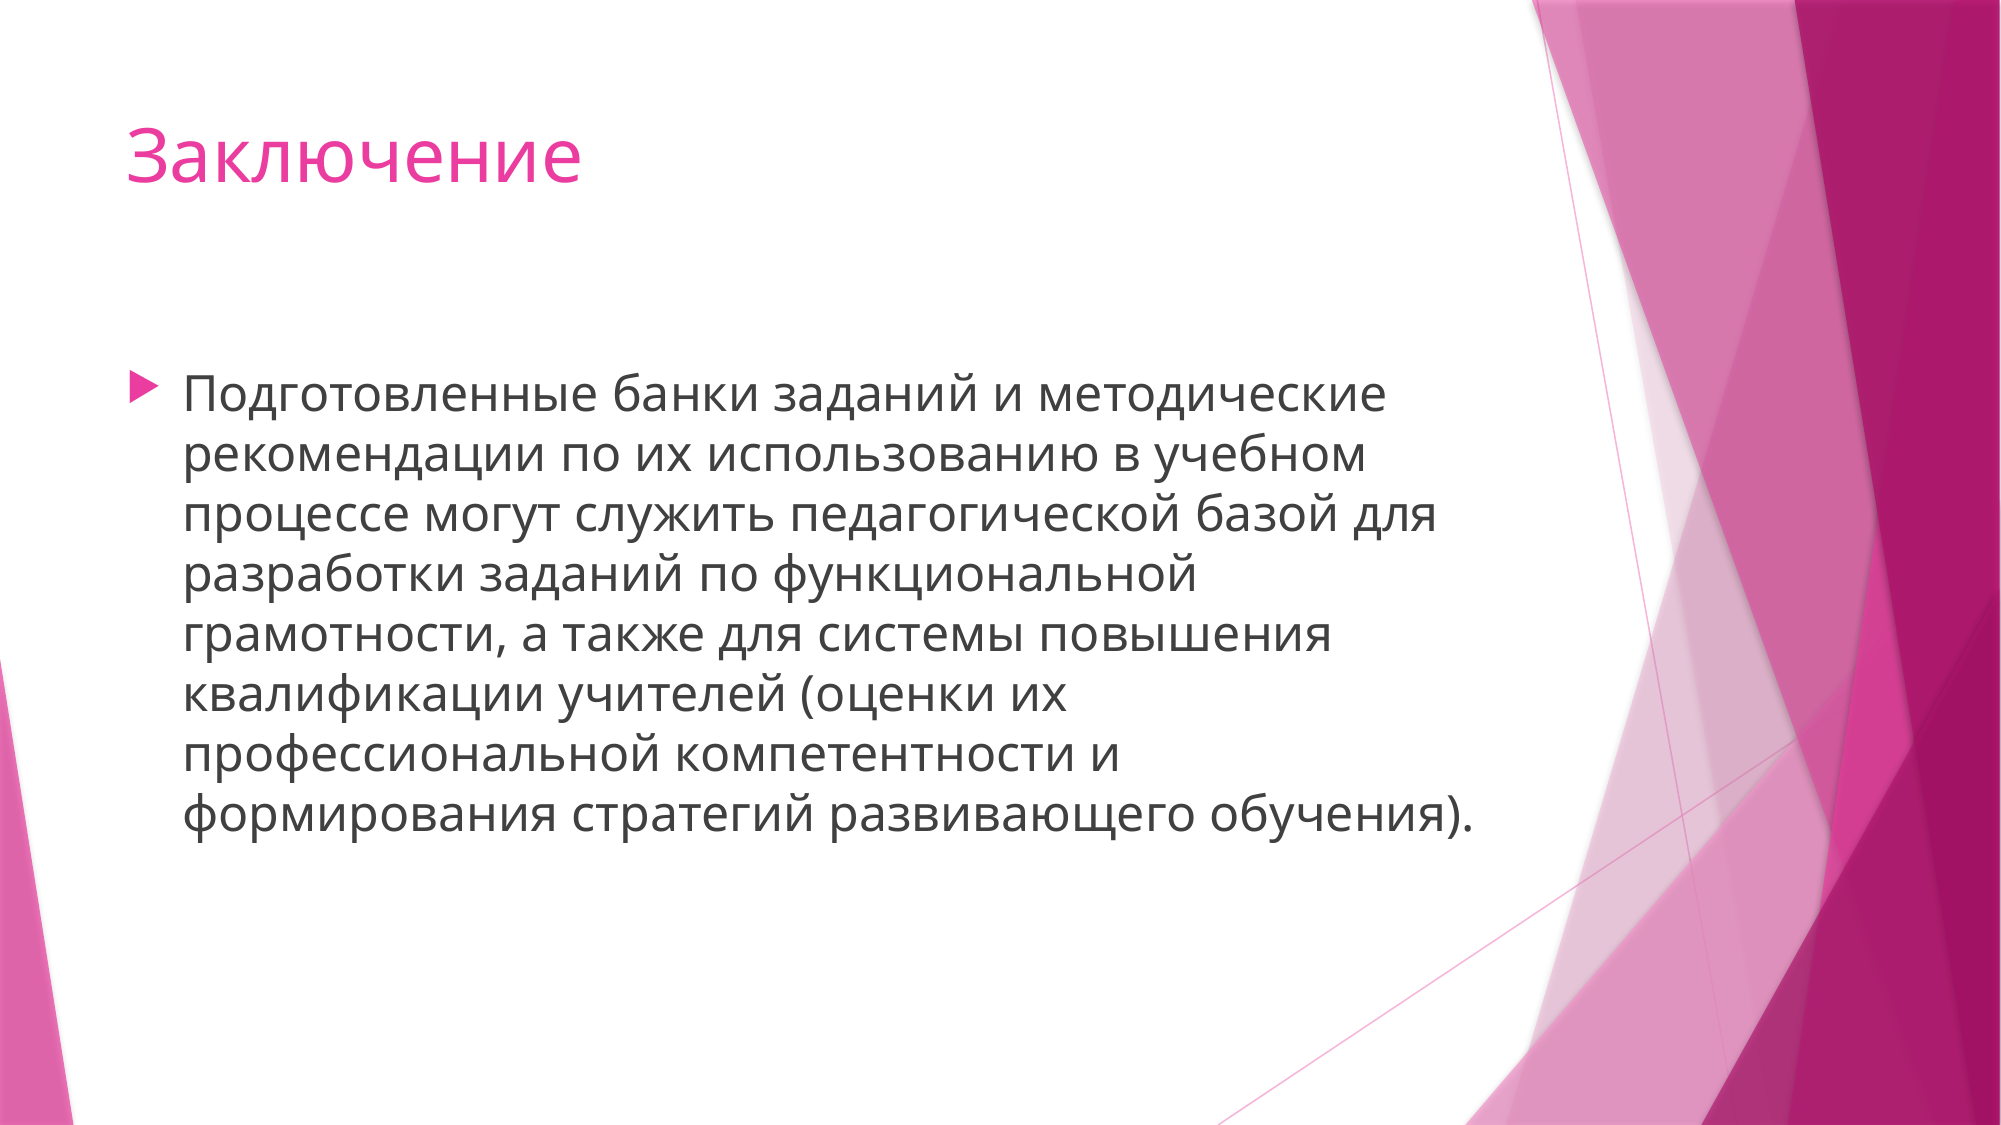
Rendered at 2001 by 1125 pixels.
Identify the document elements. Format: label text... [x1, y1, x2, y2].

title Заключение [111, 99, 1522, 317]
list Подготовленные банки заданий и методические рекомендации по их использованию в учебном процессе могут служить педагогической базой для разработки заданий по функциональной грамотности, а также для системы повышения квалификации учителей (оценки их профессиональной компетентности и формирования стратегий развивающего обучения). [111, 354, 1522, 992]
